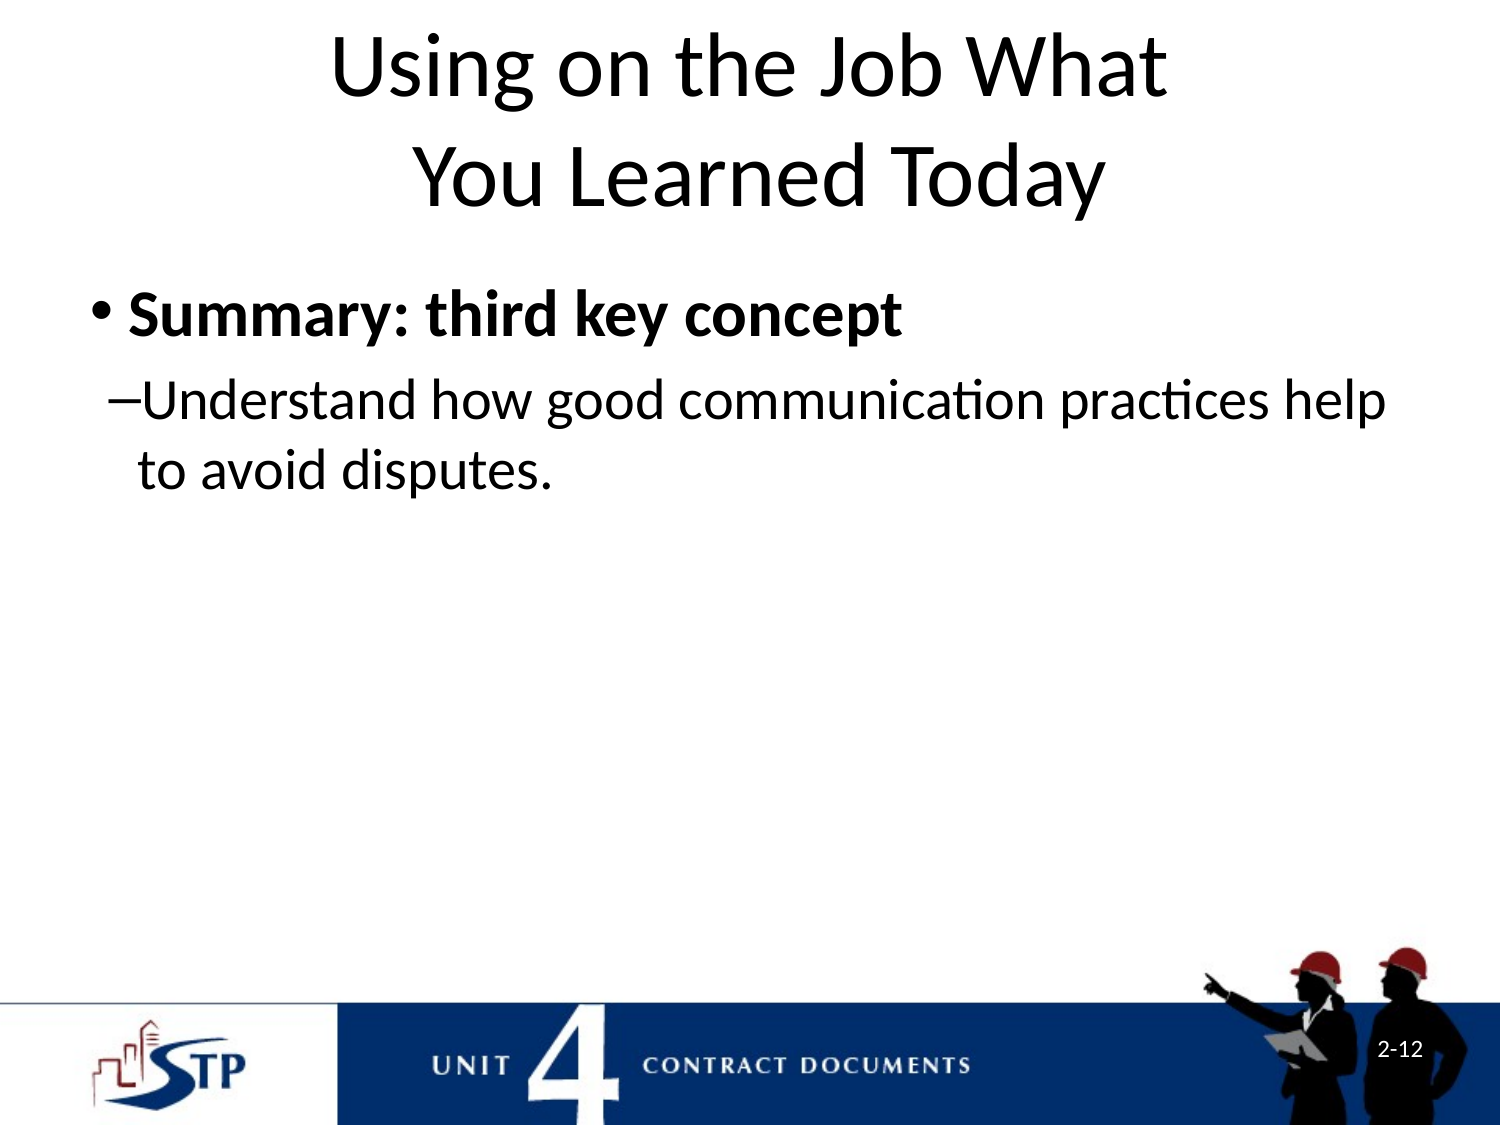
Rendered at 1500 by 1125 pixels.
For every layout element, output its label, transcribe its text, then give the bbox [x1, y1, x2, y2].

text_box 2-12 [1362, 1025, 1500, 1070]
picture [0, 0, 1500, 1125]
list Summary: third key concept Understand how good communication practices help to avoid disputes. [75, 262, 1425, 1005]
title Using on the Job What You Learned Today [75, 45, 1425, 233]
